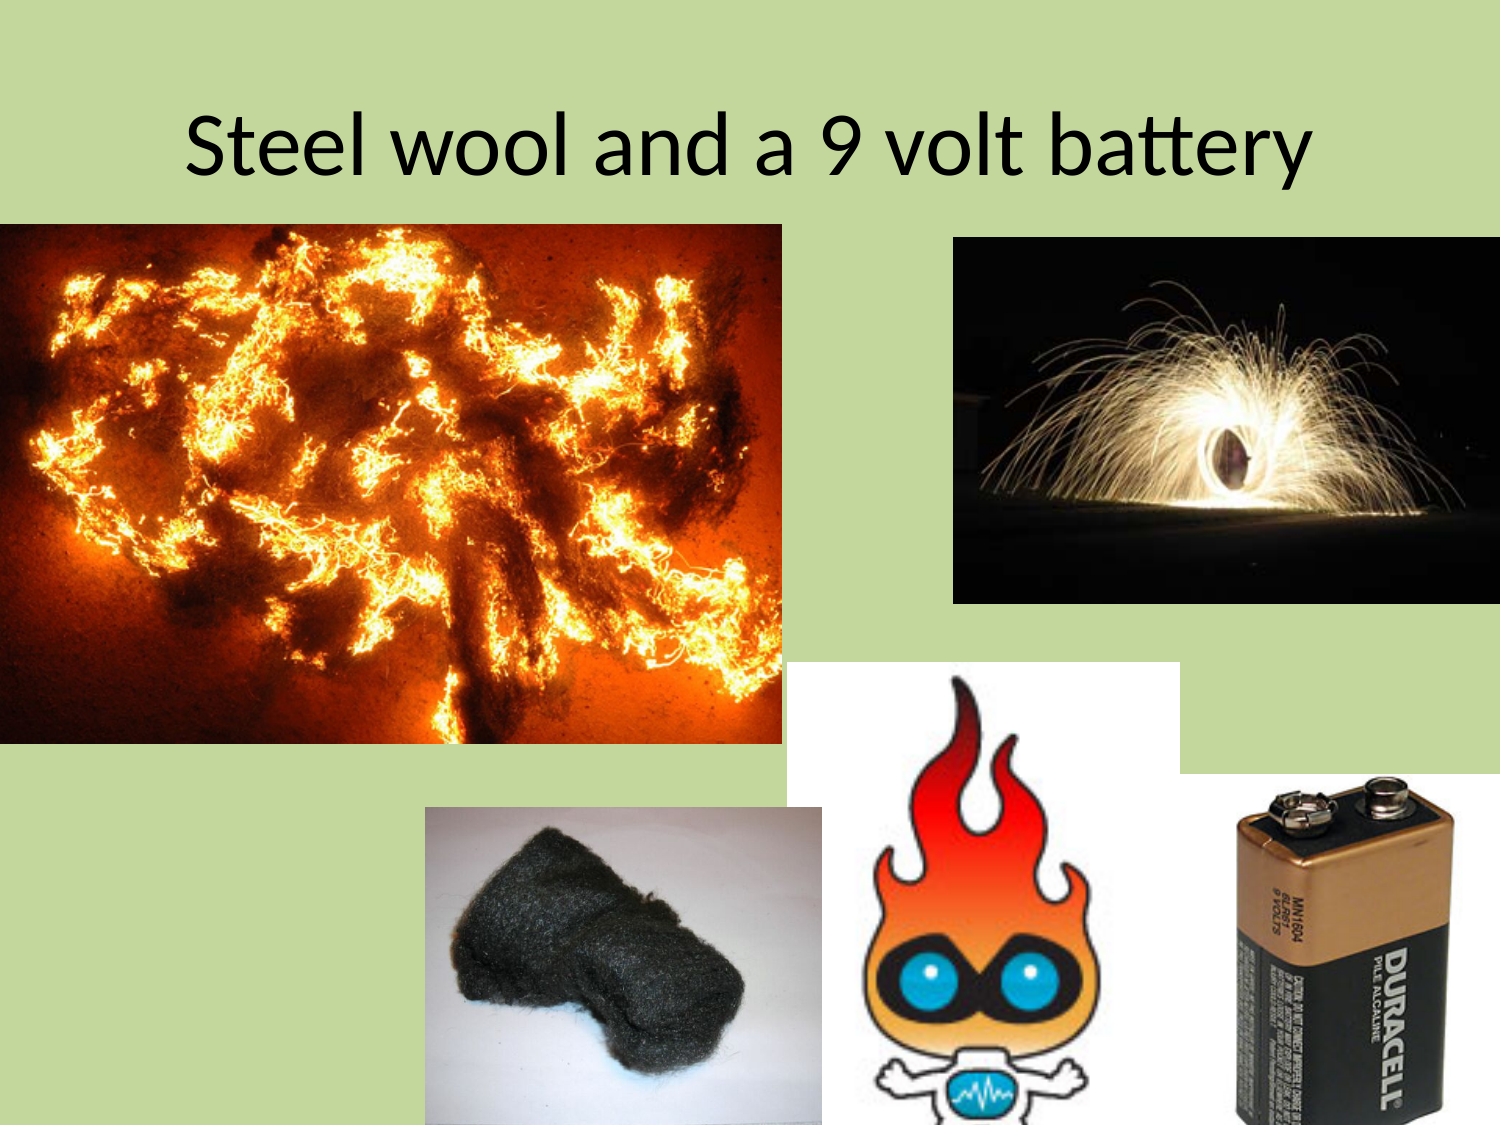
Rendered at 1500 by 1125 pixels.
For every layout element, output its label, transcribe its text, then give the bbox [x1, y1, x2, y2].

title Steel wool and a 9 volt battery [75, 45, 1425, 233]
picture [952, 237, 1500, 604]
picture [424, 662, 1500, 1125]
picture [0, 224, 782, 744]
